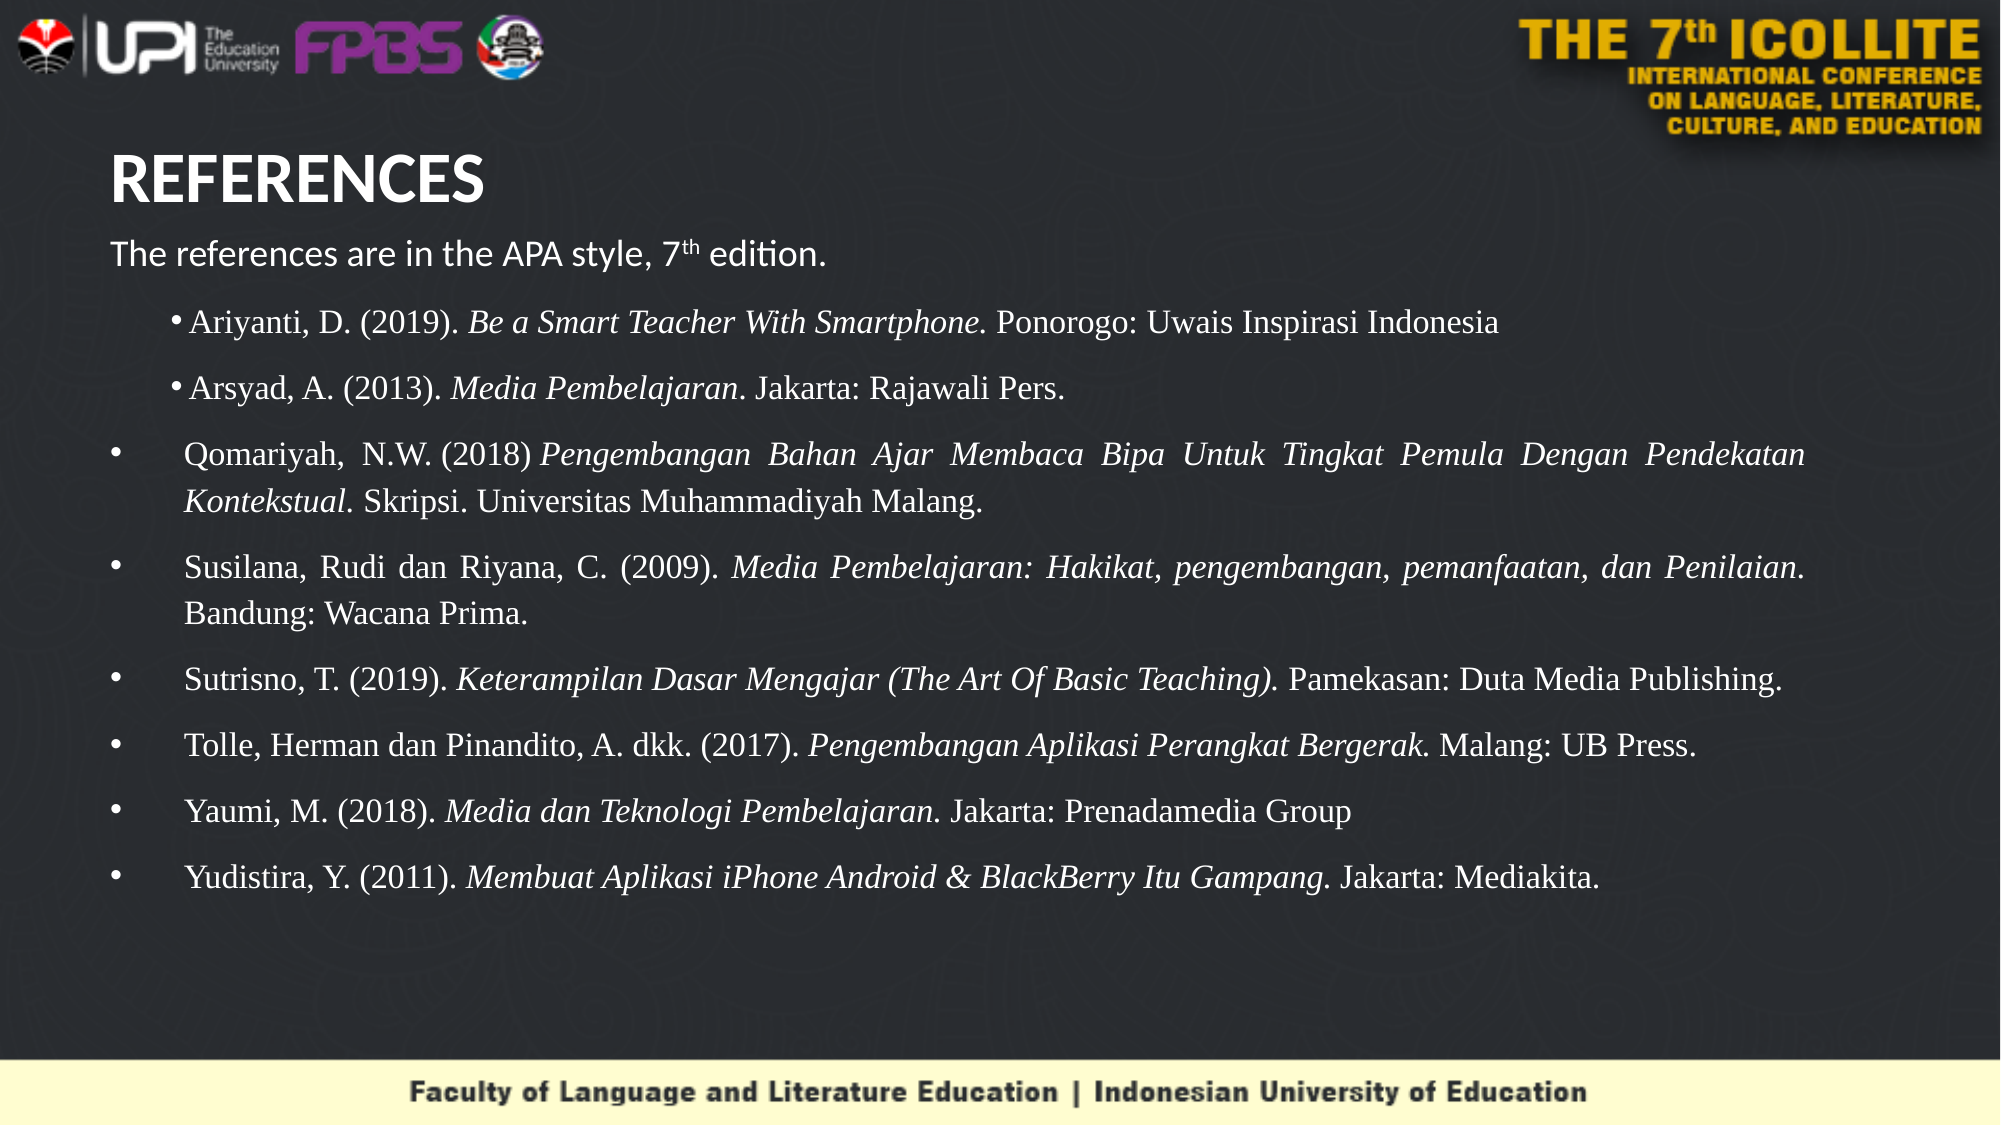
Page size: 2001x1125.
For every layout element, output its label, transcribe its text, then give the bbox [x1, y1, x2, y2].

picture [0, 0, 2001, 1125]
title REFERENCES [95, 131, 1821, 225]
list The references are in the APA style, 7th edition. Ariyanti, D. (2019). Be a Smart Teacher With Smartphone. Ponorogo: Uwais Inspirasi Indonesia Arsyad, A. (2013). Media Pembelajaran. Jakarta: Rajawali Pers. Qomariyah, N.W. (2018) Pengembangan Bahan Ajar Membaca Bipa Untuk Tingkat Pemula Dengan Pendekatan Kontekstual. Skripsi. Universitas Muhammadiyah Malang. Susilana, Rudi dan Riyana, C. (2009). Media Pembelajaran: Hakikat, pengembangan, pemanfaatan, dan Penilaian. Bandung: Wacana Prima. Sutrisno, T. (2019). Keterampilan Dasar Mengajar (The Art Of Basic Teaching). Pamekasan: Duta Media Publishing. Tolle, Herman dan Pinandito, A. dkk. (2017). Pengembangan Aplikasi Perangkat Bergerak. Malang: UB Press. Yaumi, M. (2018). Media dan Teknologi Pembelajaran. Jakarta: Prenadamedia Group Yudistira, Y. (2011). Membuat Aplikasi iPhone Android & BlackBerry Itu Gampang. Jakarta: Mediakita. [95, 225, 1821, 940]
